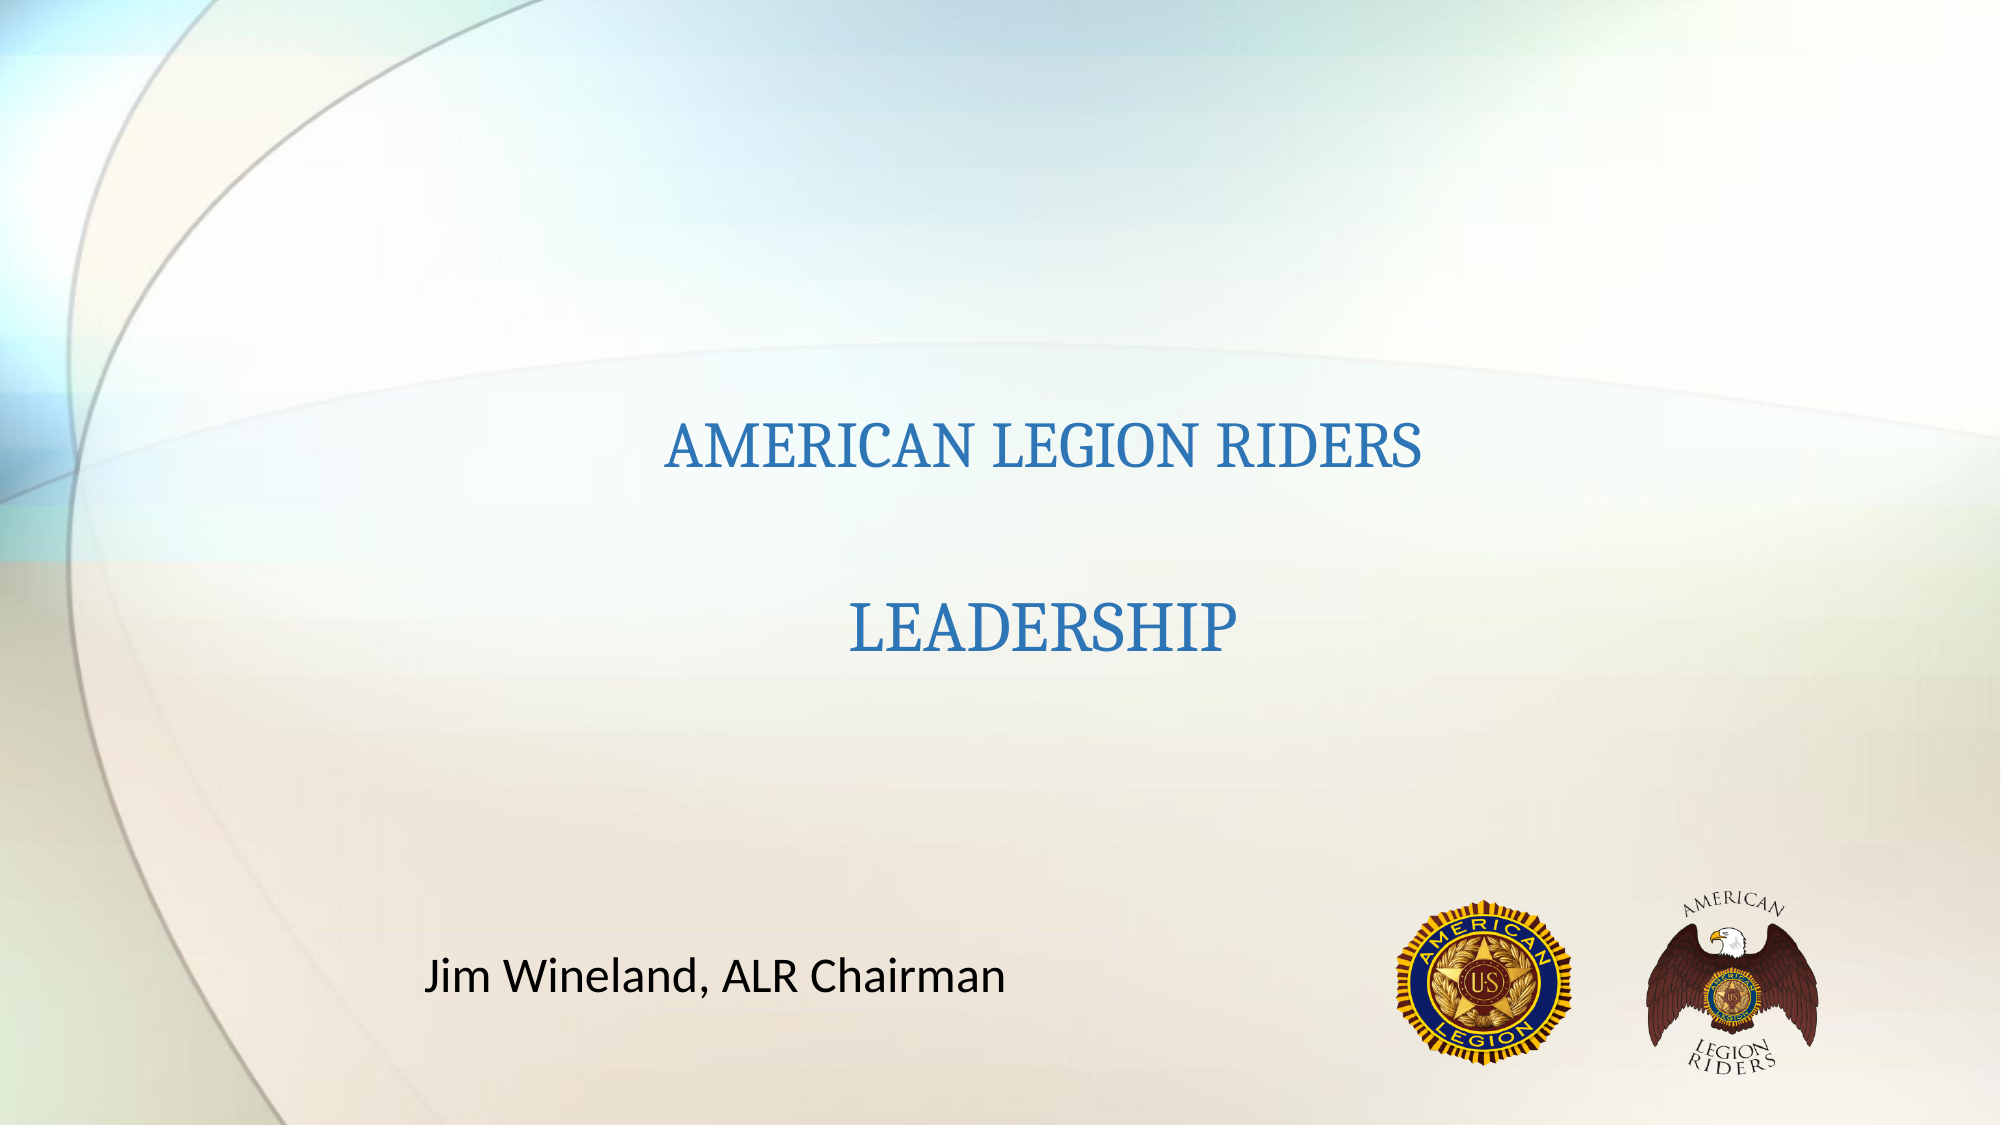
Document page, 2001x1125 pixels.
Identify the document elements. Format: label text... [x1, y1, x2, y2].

title AMERICAN LEGION RIDERS LEADERSHIP [224, 59, 1863, 1125]
picture [0, 0, 2001, 1125]
text_box Jim Wineland, ALR Chairman [313, 935, 1118, 1010]
picture [1644, 888, 1821, 1077]
picture [1380, 888, 1588, 1077]
